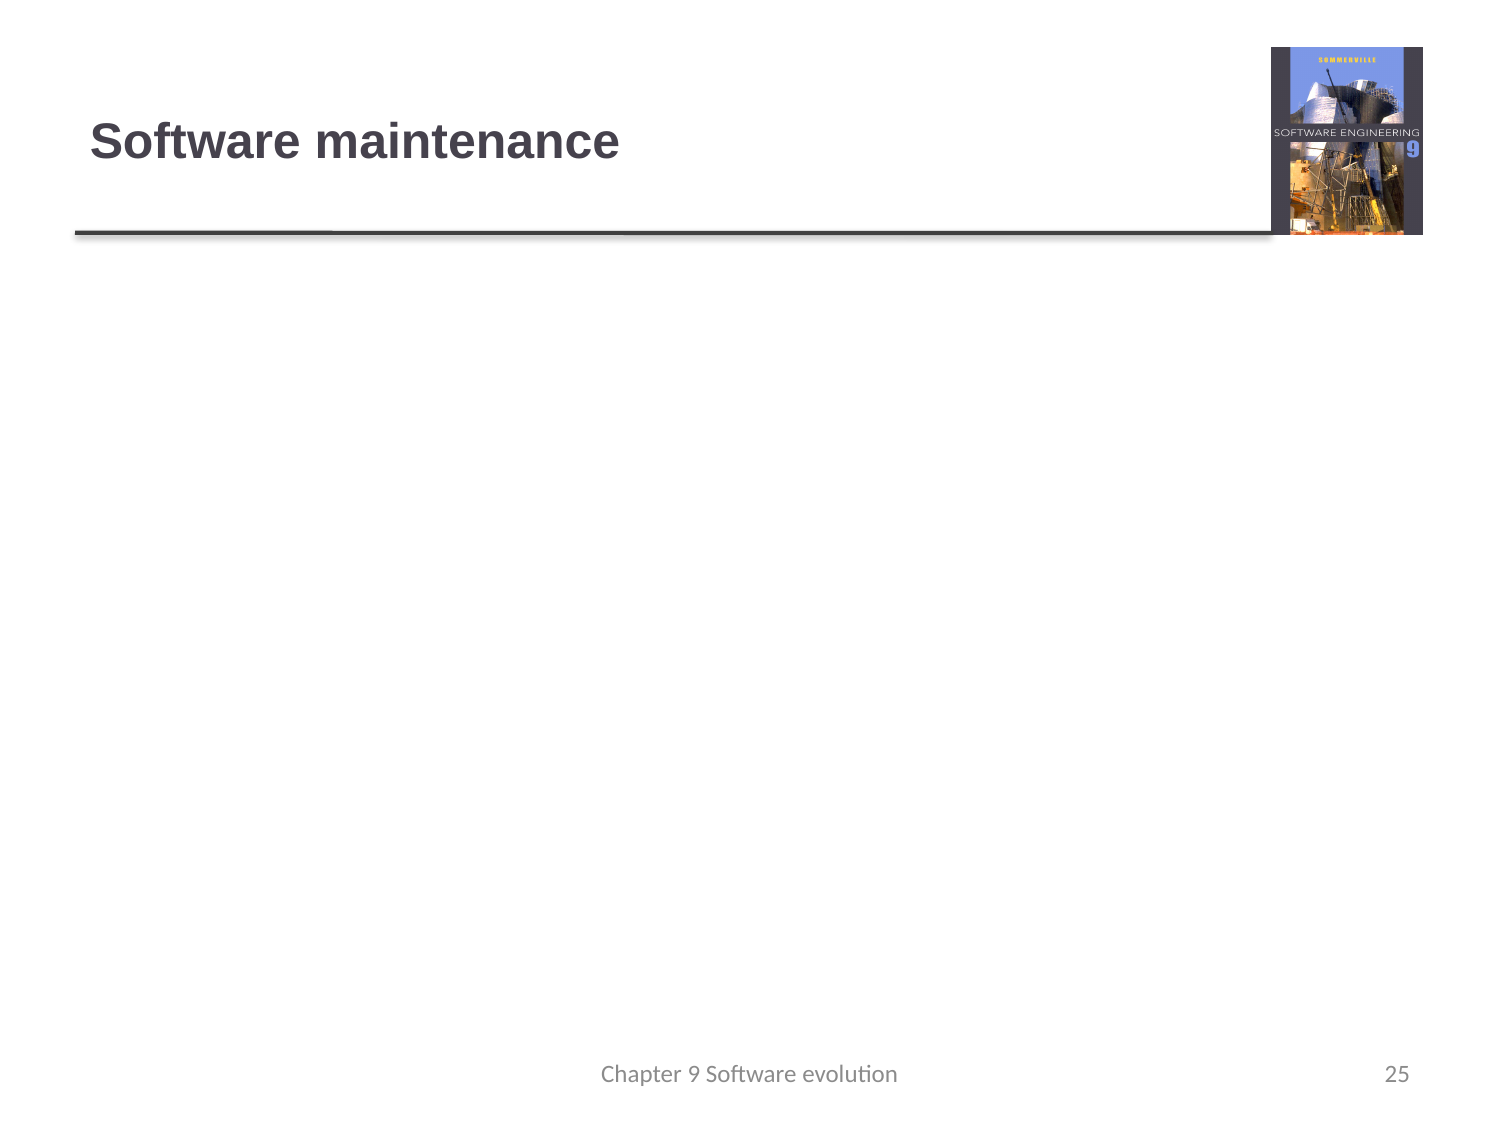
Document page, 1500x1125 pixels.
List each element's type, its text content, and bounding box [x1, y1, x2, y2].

picture [1272, 47, 1423, 235]
footer Chapter 9 Software evolution [512, 1042, 988, 1103]
title Software maintenance [74, 44, 1272, 233]
slide_number 25 [1074, 1042, 1425, 1103]
